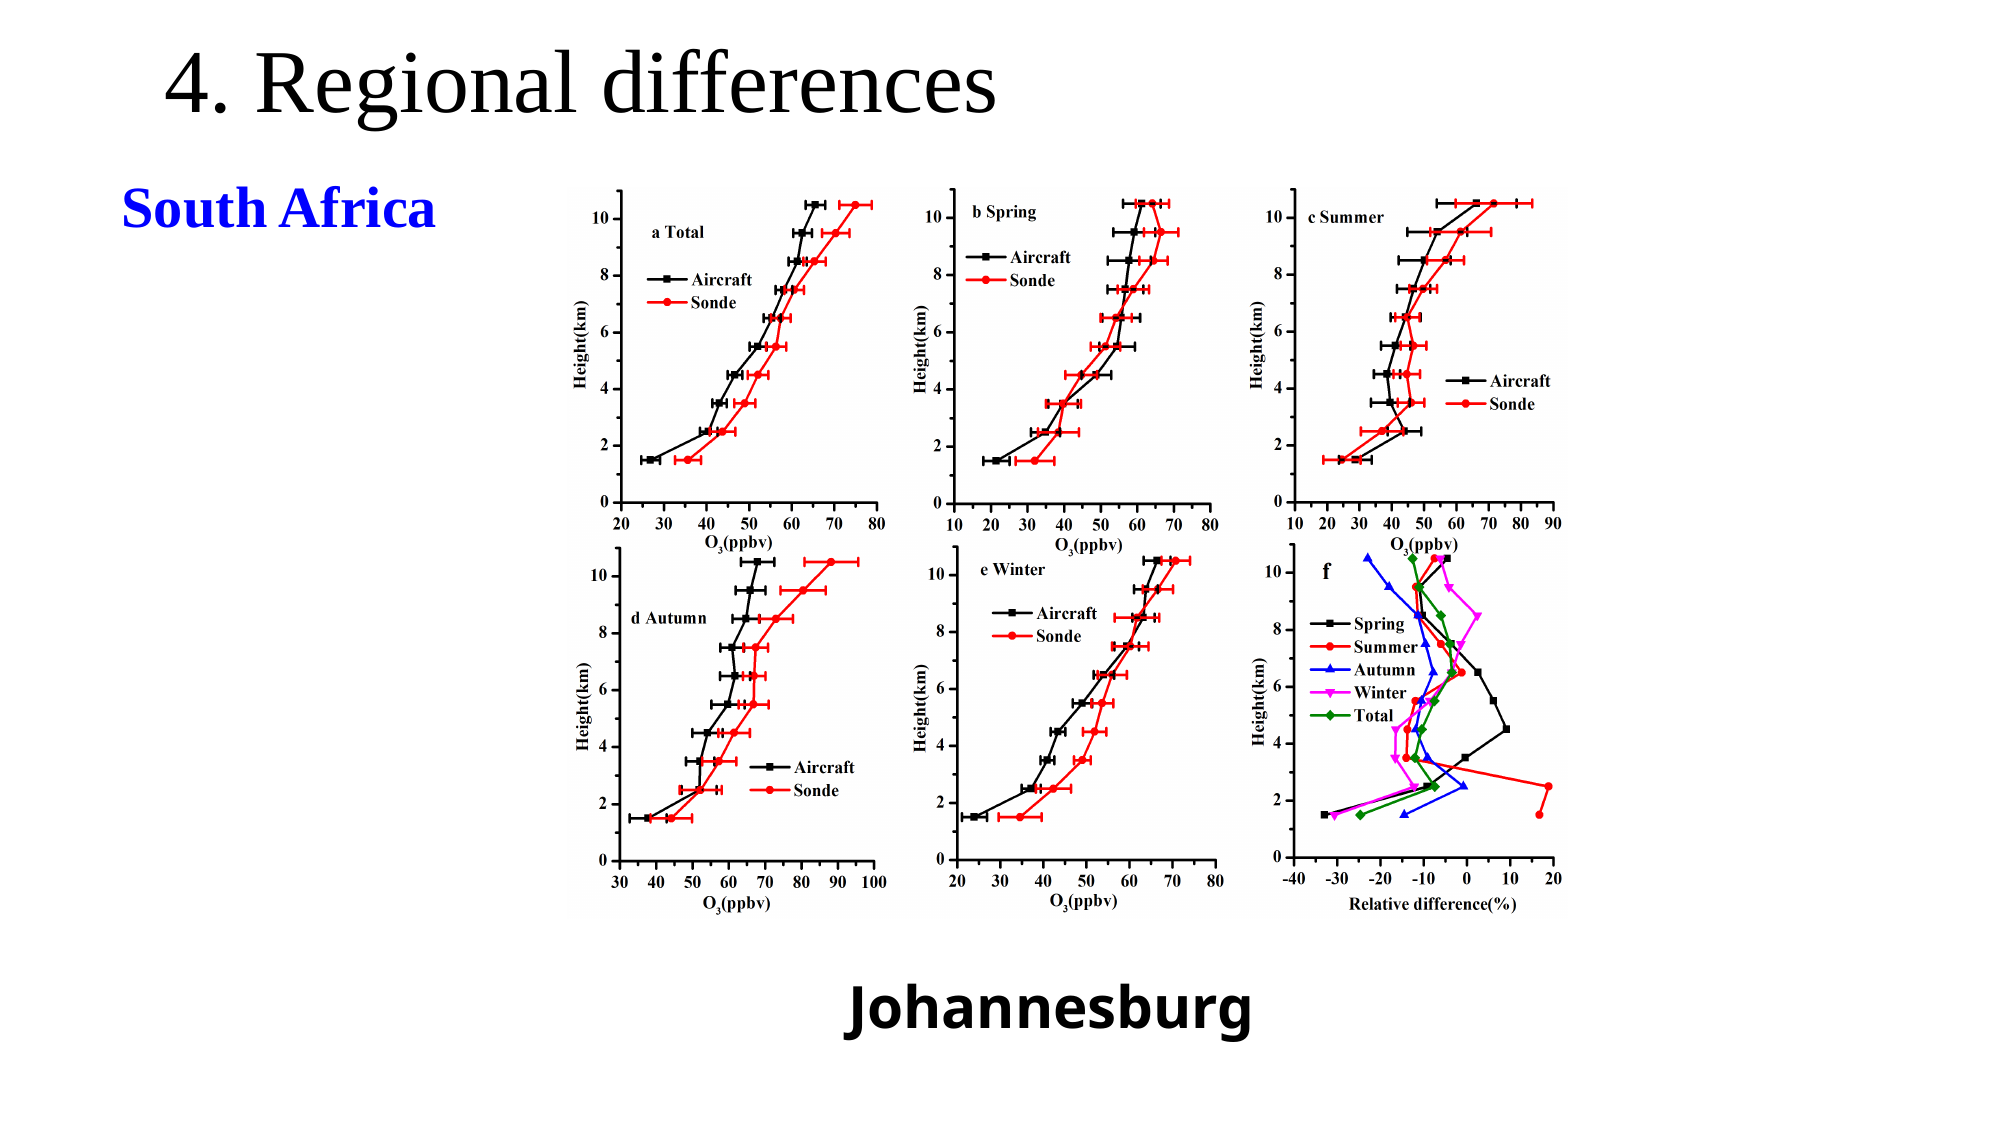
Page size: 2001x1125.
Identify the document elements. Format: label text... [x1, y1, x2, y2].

text_box Johannesburg [833, 962, 1320, 1048]
picture [567, 187, 1568, 919]
title 4. Regional differences [149, 26, 1875, 140]
text_box South Africa [106, 162, 1107, 247]
